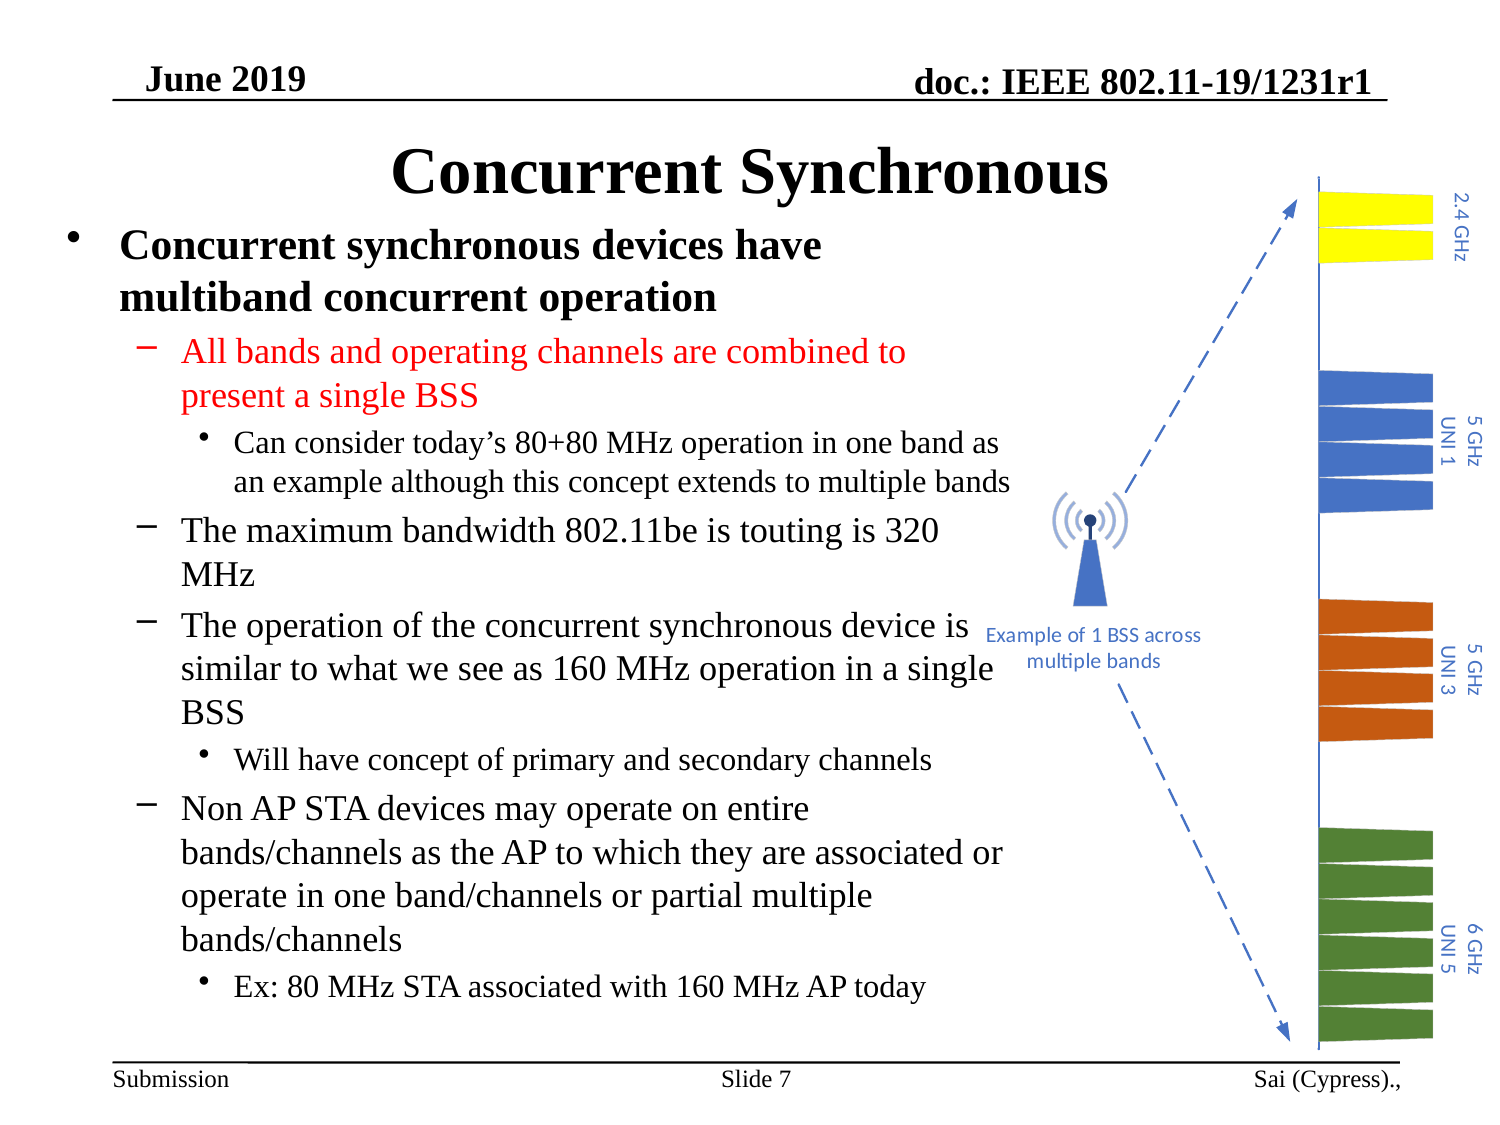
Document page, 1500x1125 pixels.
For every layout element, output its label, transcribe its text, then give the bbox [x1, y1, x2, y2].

title Concurrent Synchronous [112, 112, 1388, 223]
picture [972, 174, 1496, 1051]
footer Sai (Cypress)., [949, 1061, 1402, 1093]
list Concurrent synchronous devices have multiband concurrent operation All bands and operating channels are combined to present a single BSS Can consider today’s 80+80 MHz operation in one band as an example although this concept extends to multiple bands The maximum bandwidth 802.11be is touting is 320 MHz The operation of the concurrent synchronous device is similar to what we see as 160 MHz operation in a single BSS Will have concept of primary and secondary channels Non AP STA devices may operate on entire bands/channels as the AP to which they are associated or operate in one band/channels or partial multiple bands/channels Ex: 80 MHz STA associated with 160 MHz AP today [50, 207, 967, 1031]
slide_number Slide 7 [712, 1061, 801, 1093]
